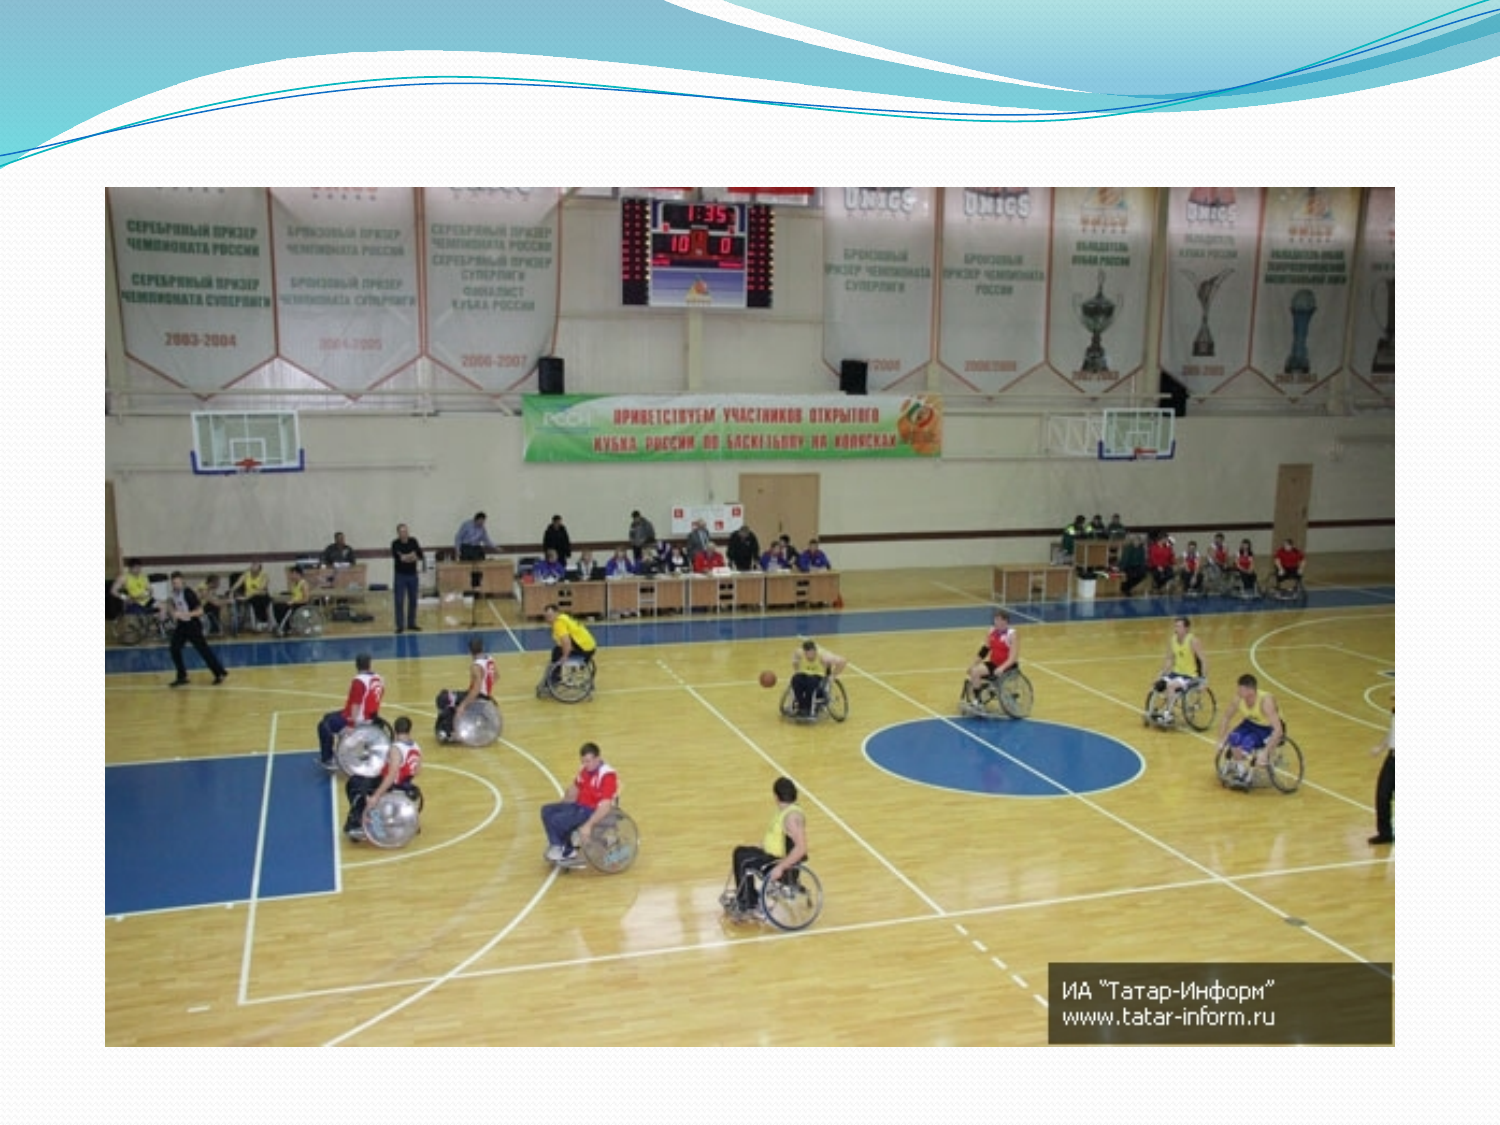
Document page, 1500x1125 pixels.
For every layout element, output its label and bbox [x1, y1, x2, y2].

picture [105, 187, 1395, 1048]
